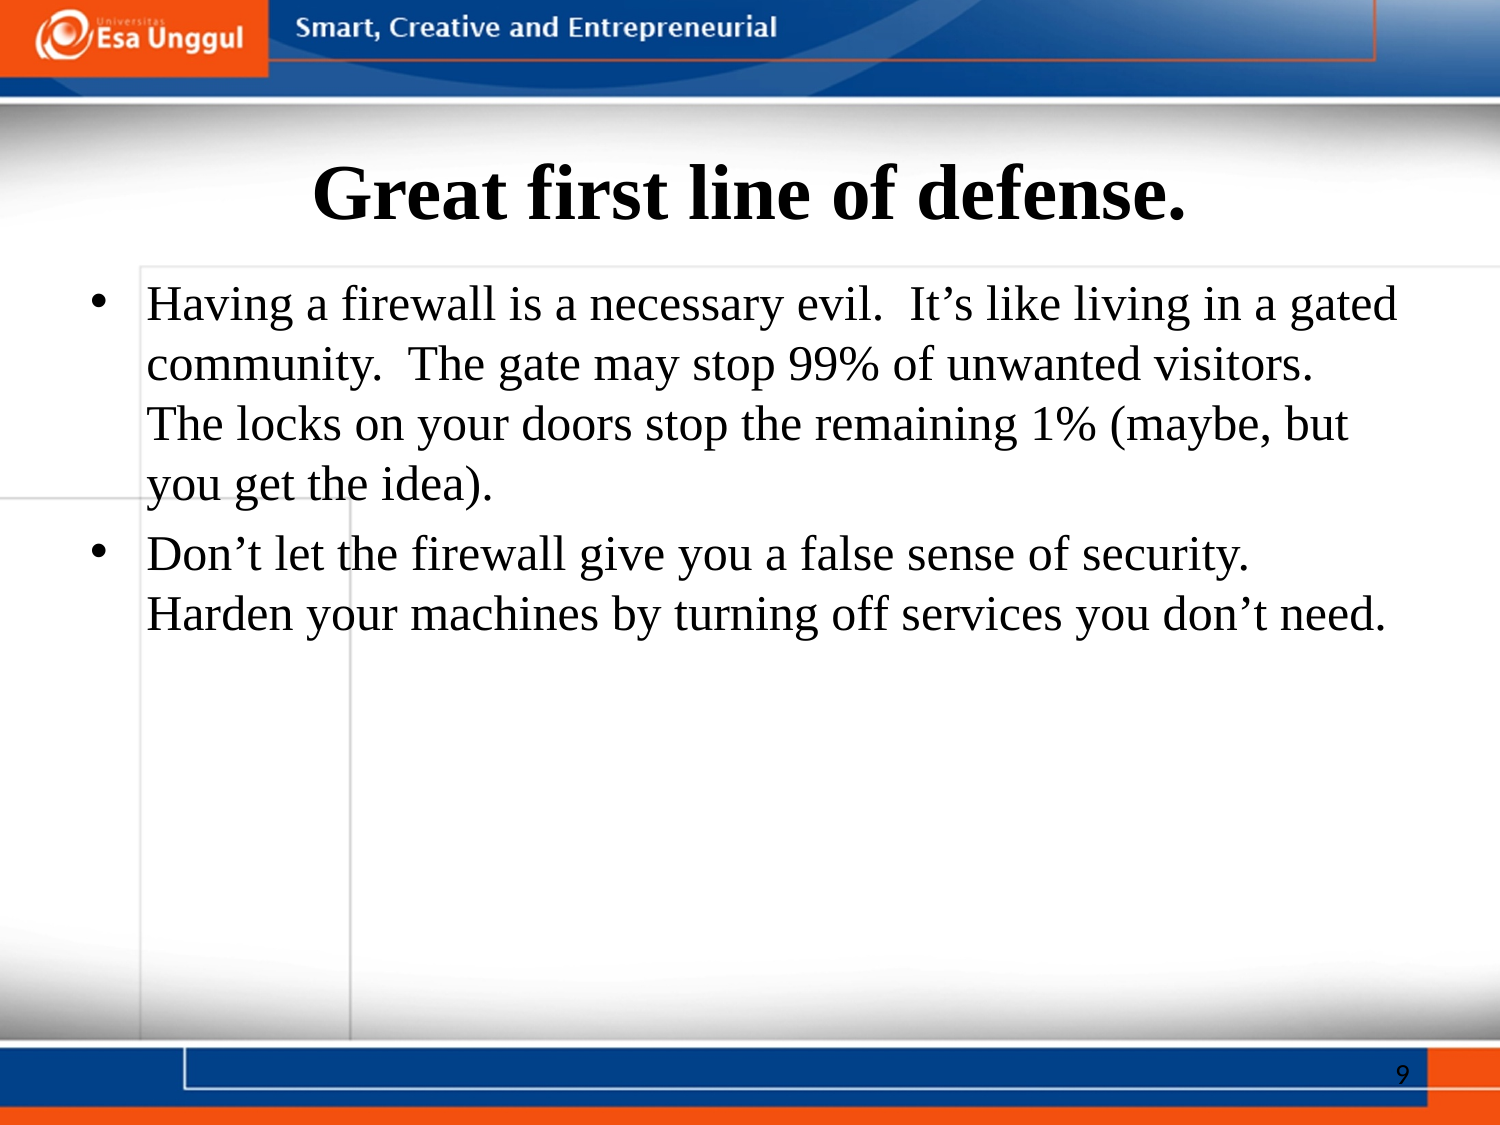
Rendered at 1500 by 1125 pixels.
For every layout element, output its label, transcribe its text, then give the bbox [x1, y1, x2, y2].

list Having a firewall is a necessary evil. It’s like living in a gated community. The gate may stop 99% of unwanted visitors. The locks on your doors stop the remaining 1% (maybe, but you get the idea). Don’t let the firewall give you a false sense of security. Harden your machines by turning off services you don’t need. [75, 262, 1425, 1005]
slide_number 9 [1074, 1042, 1425, 1103]
title Great first line of defense. [75, 112, 1425, 262]
picture [0, 0, 1500, 1125]
